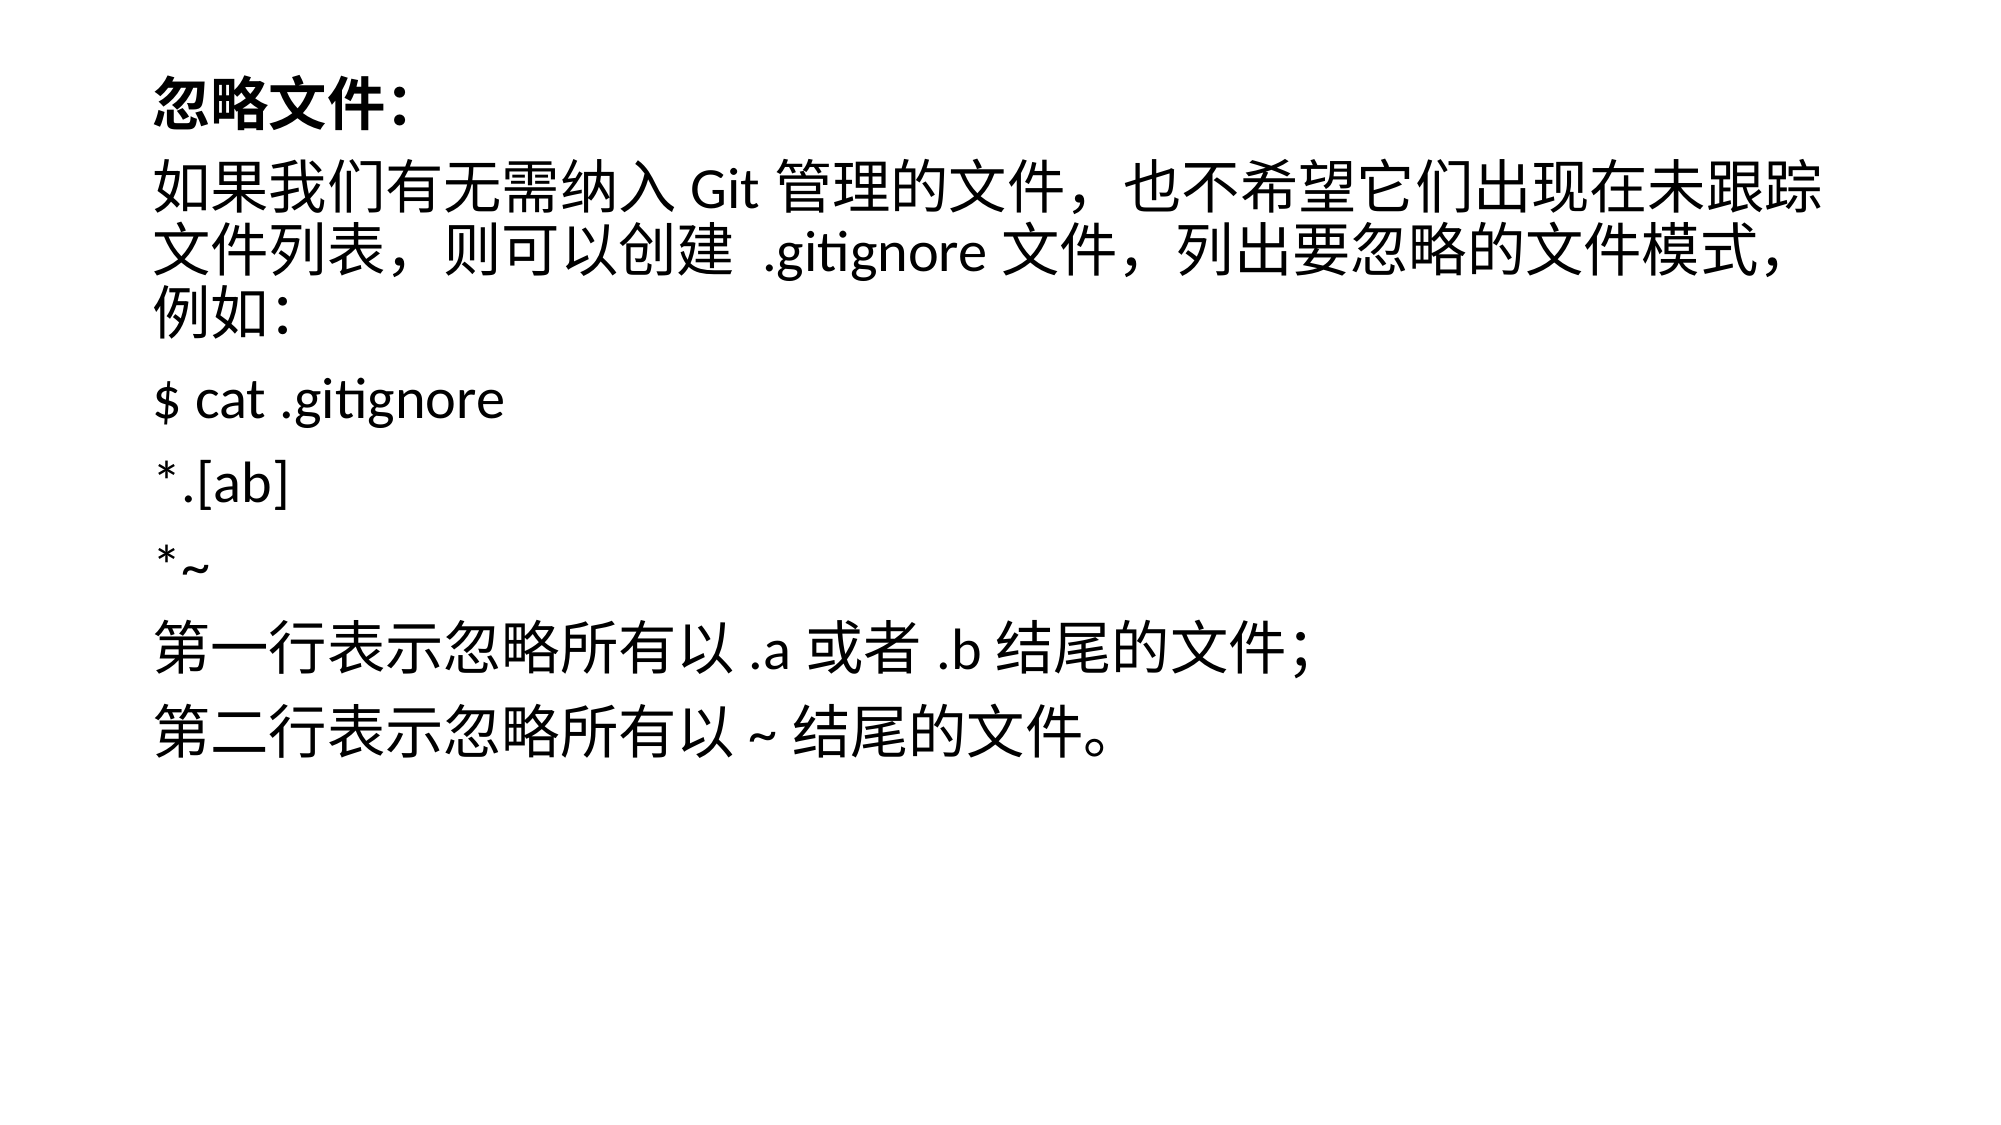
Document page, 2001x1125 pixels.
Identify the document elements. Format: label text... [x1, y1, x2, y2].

list 忽略文件： 如果我们有无需纳入Git管理的文件，也不希望它们出现在未跟踪文件列表，则可以创建 .gitignore文件，列出要忽略的文件模式，例如： $ cat .gitignore *.[ab] *~ 第一行表示忽略所有以.a或者.b结尾的文件； 第二行表示忽略所有以~结尾的文件。 [137, 67, 1863, 1014]
